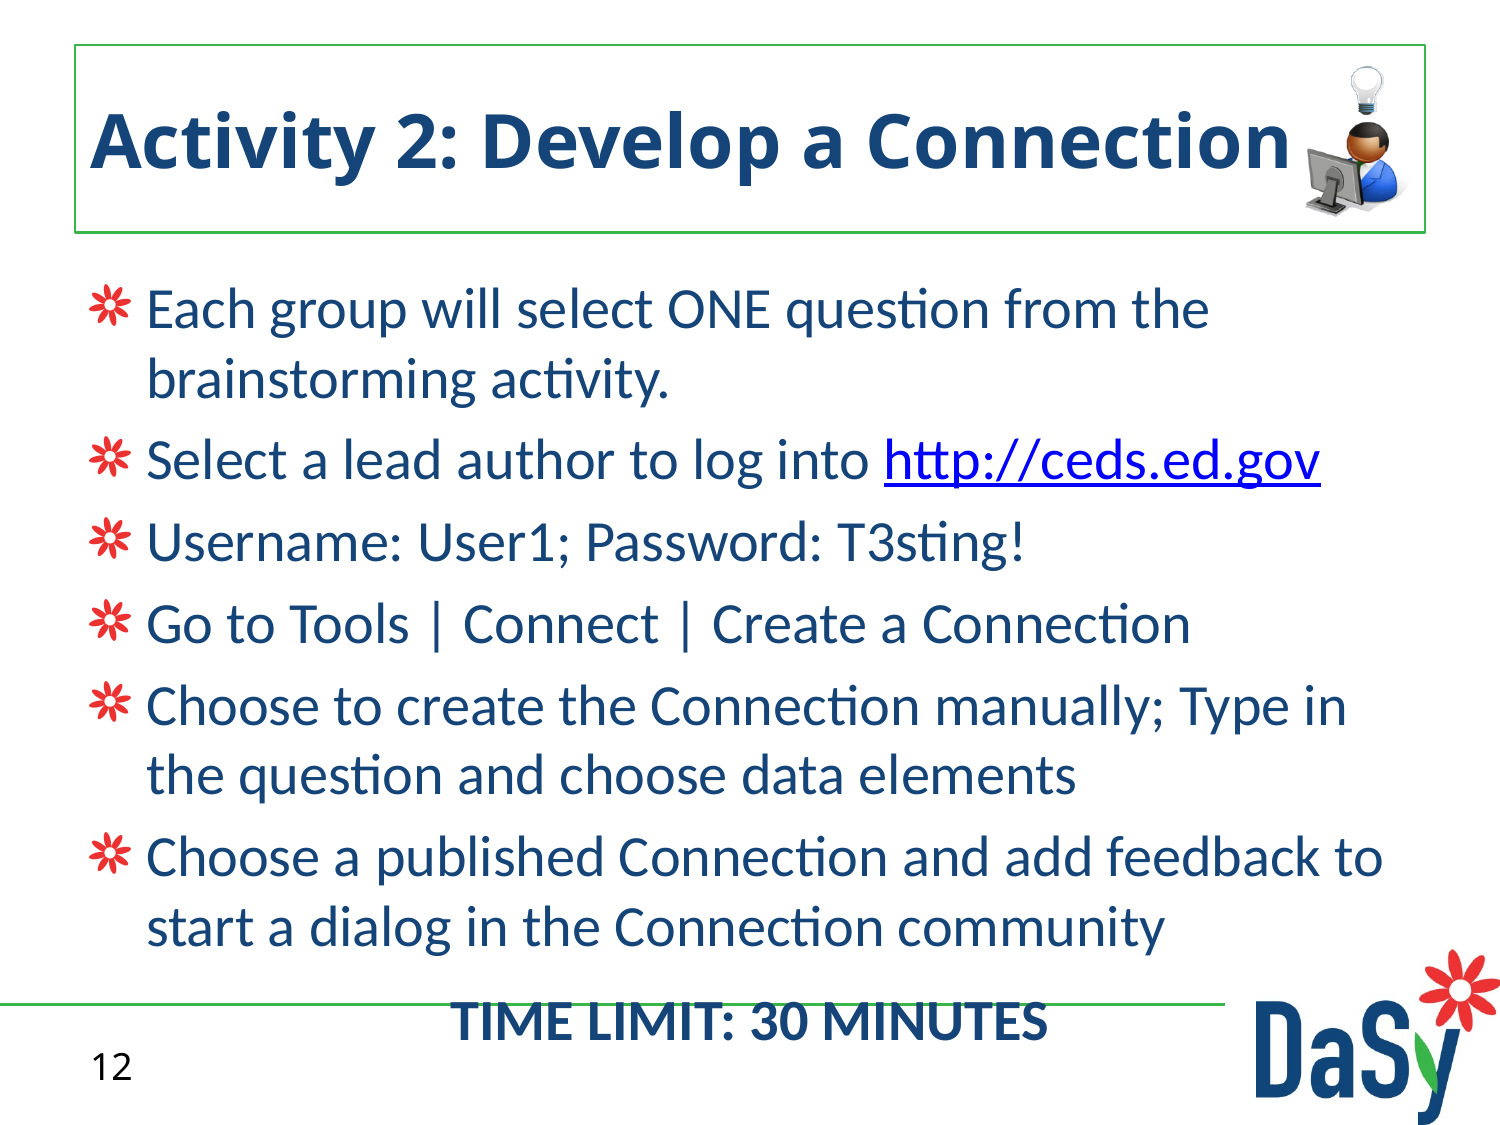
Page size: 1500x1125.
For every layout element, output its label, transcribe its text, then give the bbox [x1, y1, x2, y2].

picture [89, 436, 131, 477]
picture [89, 284, 131, 326]
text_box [1300, 62, 1410, 219]
picture [1256, 949, 1500, 1125]
picture [89, 517, 131, 559]
picture [89, 599, 131, 641]
list Each group will select ONE question from the brainstorming activity. Select a lead author to log into http://ceds.ed.gov Username: User1; Password: T3sting! Go to Tools | Connect | Create a Connection Choose to create the Connection manually; Type in the question and choose data elements Choose a published Connection and add feedback to start a dialog in the Connection community TIME LIMIT: 30 MINUTES [75, 262, 1425, 925]
title Activity 2: Develop a Connection [74, 44, 1426, 234]
picture [89, 832, 131, 874]
slide_number 12 [75, 1038, 425, 1098]
picture [89, 681, 131, 722]
